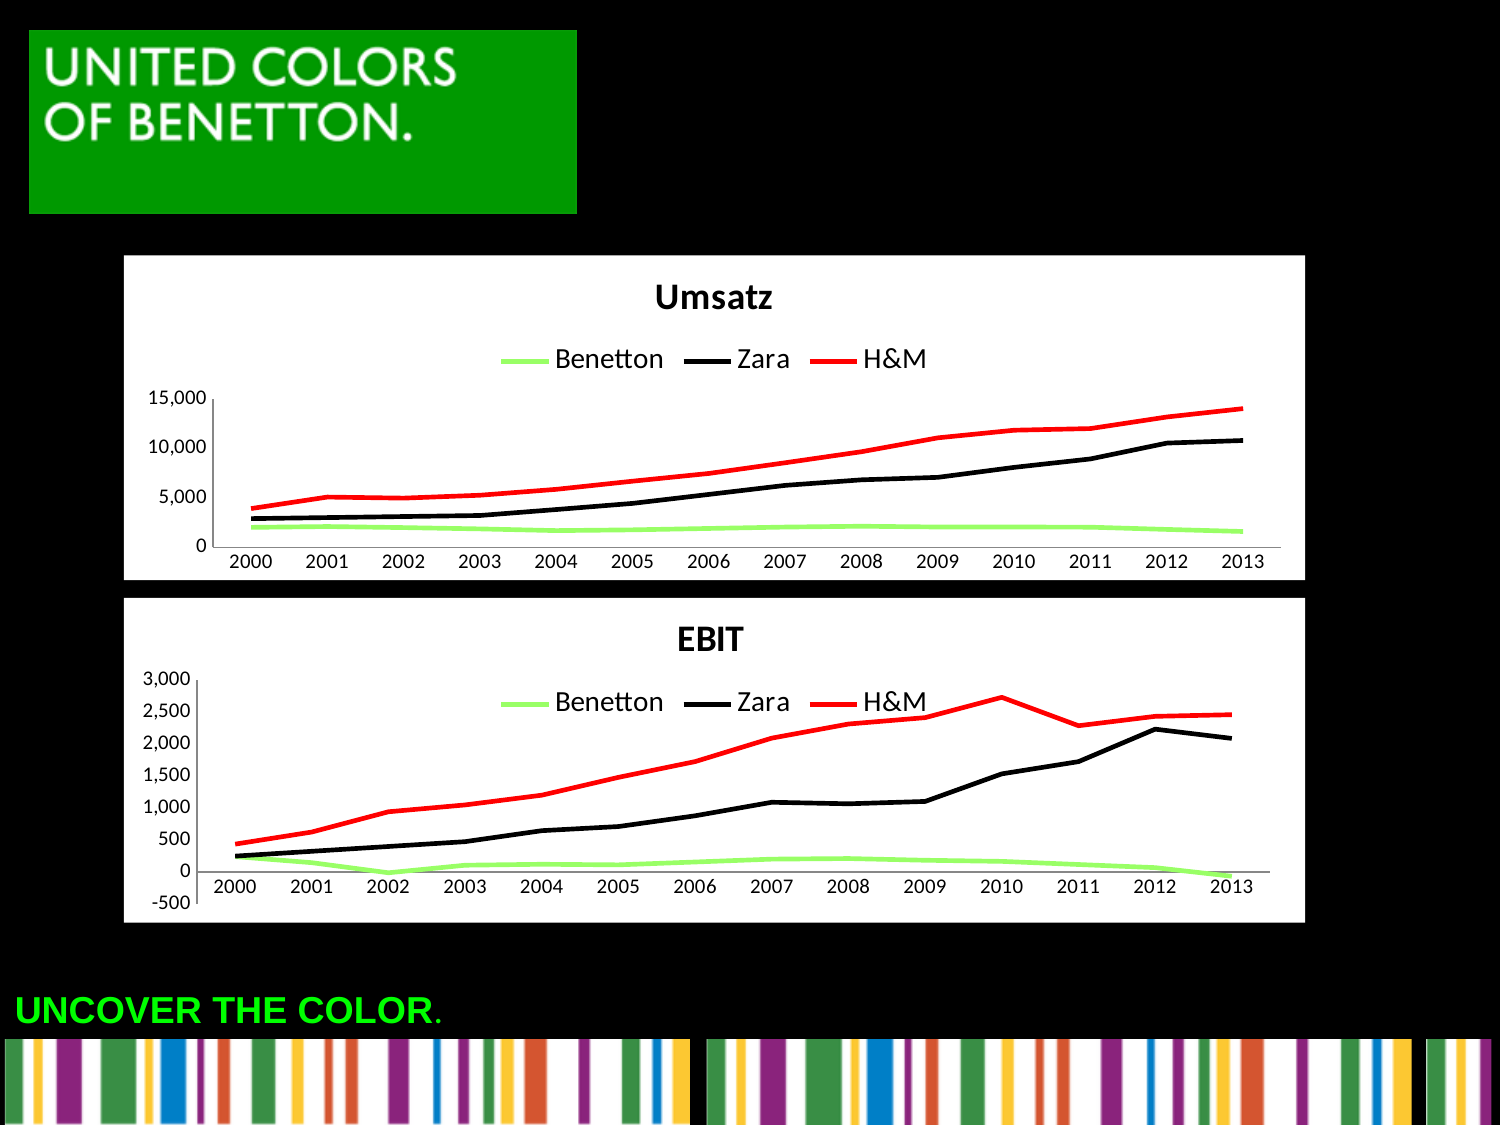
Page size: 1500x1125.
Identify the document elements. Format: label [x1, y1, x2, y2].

picture [1426, 1039, 1492, 1125]
picture [29, 30, 577, 214]
picture [4, 1039, 690, 1125]
picture [706, 1039, 1412, 1125]
chart [123, 255, 1306, 581]
chart [123, 597, 1306, 923]
